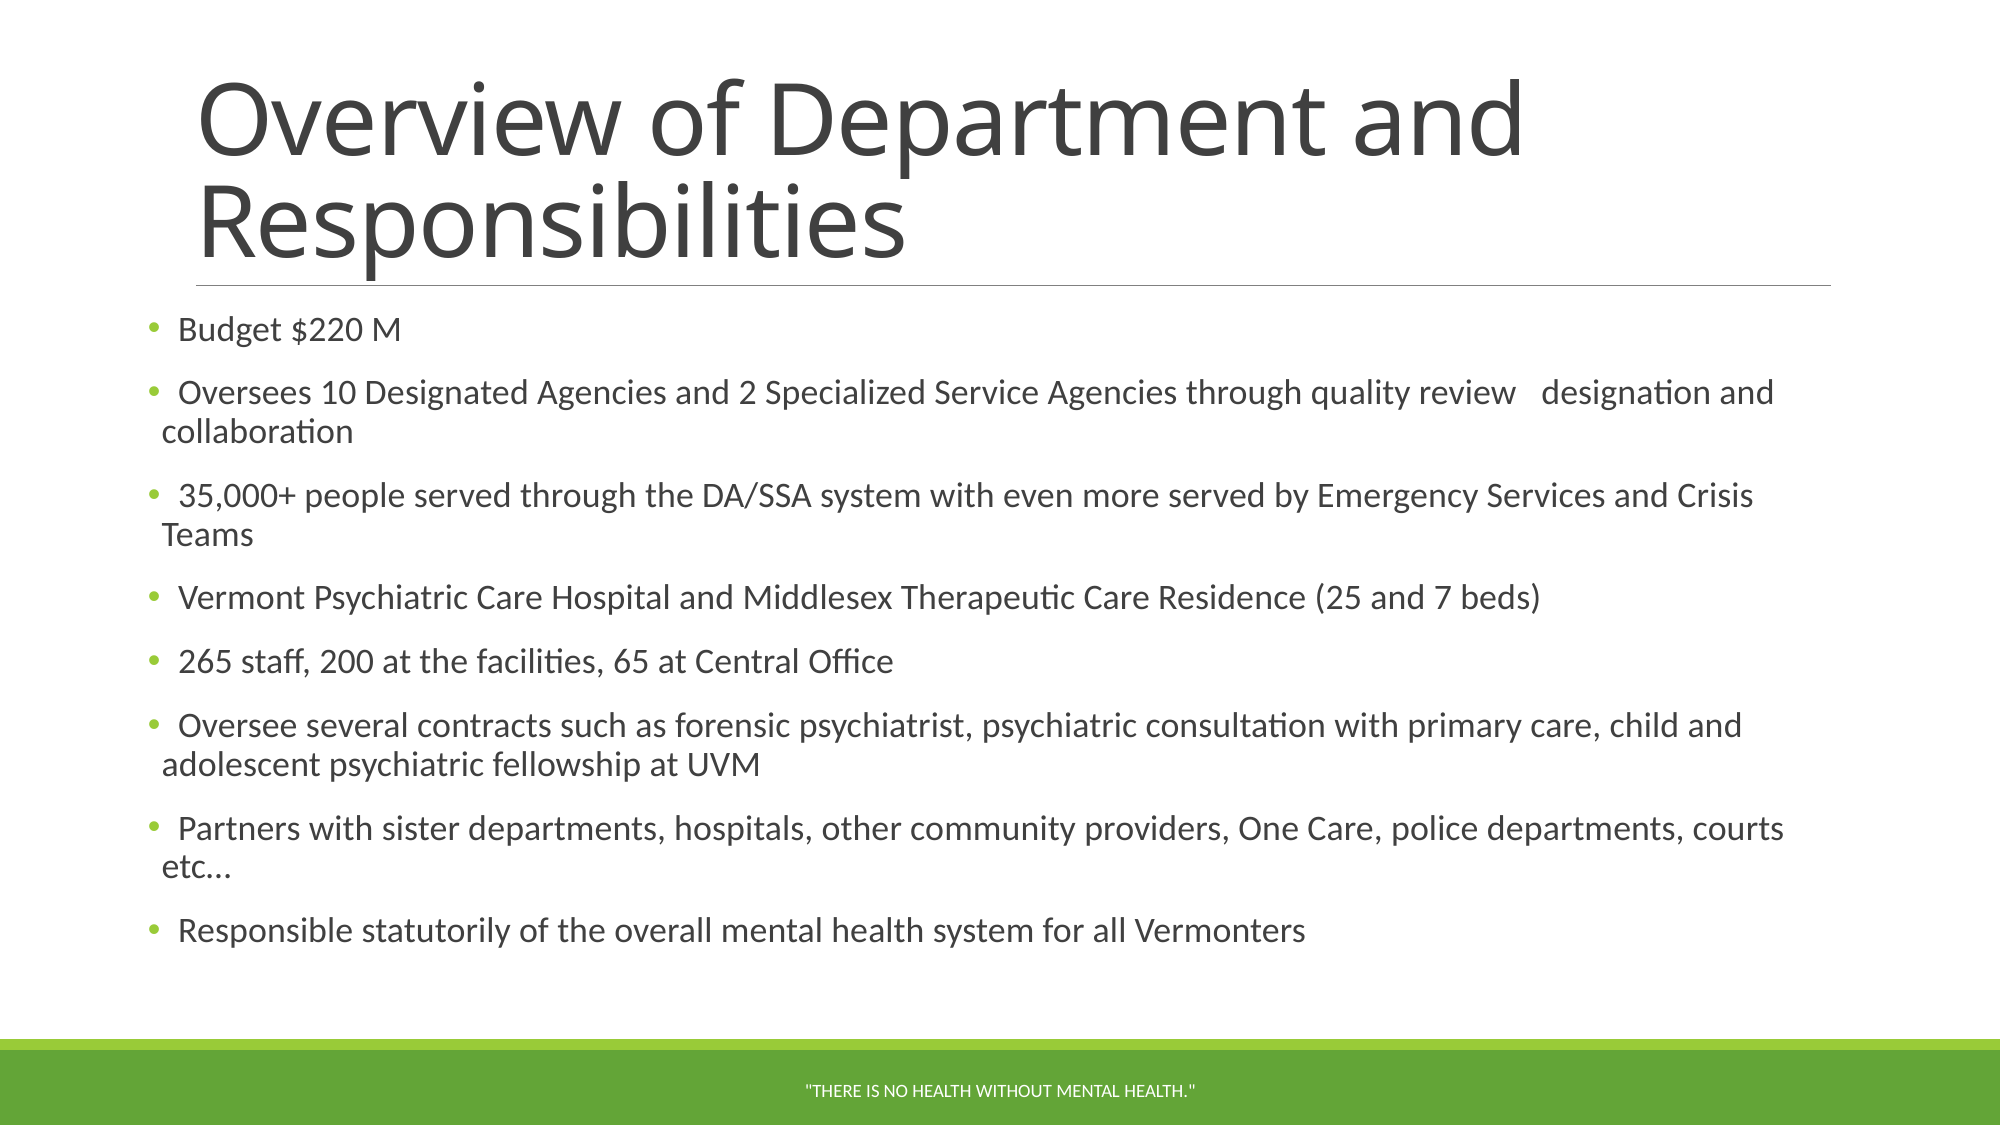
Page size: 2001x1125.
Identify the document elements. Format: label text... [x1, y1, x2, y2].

list Budget $220 M Oversees 10 Designated Agencies and 2 Specialized Service Agencies through quality review designation and collaboration 35,000+ people served through the DA/SSA system with even more served by Emergency Services and Crisis Teams Vermont Psychiatric Care Hospital and Middlesex Therapeutic Care Residence (25 and 7 beds) 265 staff, 200 at the facilities, 65 at Central Office Oversee several contracts such as forensic psychiatrist, psychiatric consultation with primary care, child and adolescent psychiatric fellowship at UVM Partners with sister departments, hospitals, other community providers, One Care, police departments, courts etc… Responsible statutorily of the overall mental health system for all Vermonters [147, 302, 1830, 963]
title Overview of Department and Responsibilities [180, 47, 1830, 285]
footer "There is no health without mental health." [604, 1059, 1396, 1120]
